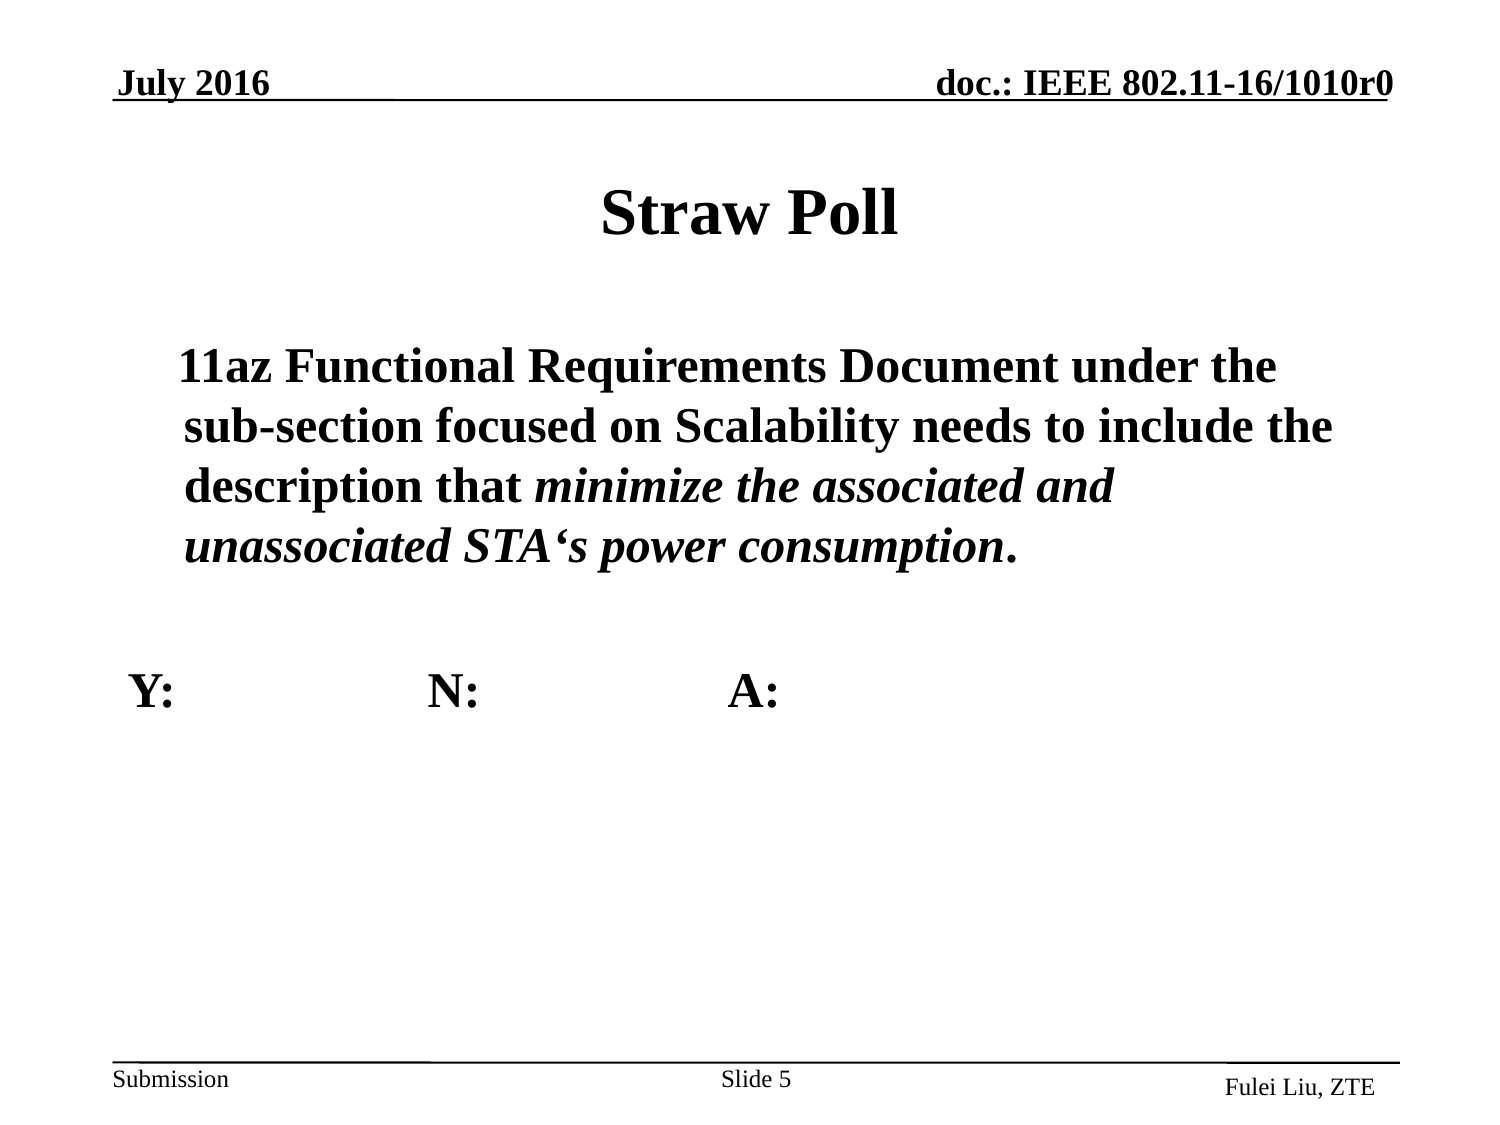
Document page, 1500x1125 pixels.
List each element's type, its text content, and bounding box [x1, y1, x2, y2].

title Straw Poll [112, 111, 1388, 303]
text_box Fulei Liu, ZTE [1224, 1062, 1500, 1100]
slide_number Slide 5 [712, 1061, 800, 1123]
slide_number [116, 58, 507, 104]
list 11az Functional Requirements Document under the sub-section focused on Scalability needs to include the description that minimize the associated and unassociated STA‘s power consumption. Y: N: A: [112, 324, 1388, 1016]
